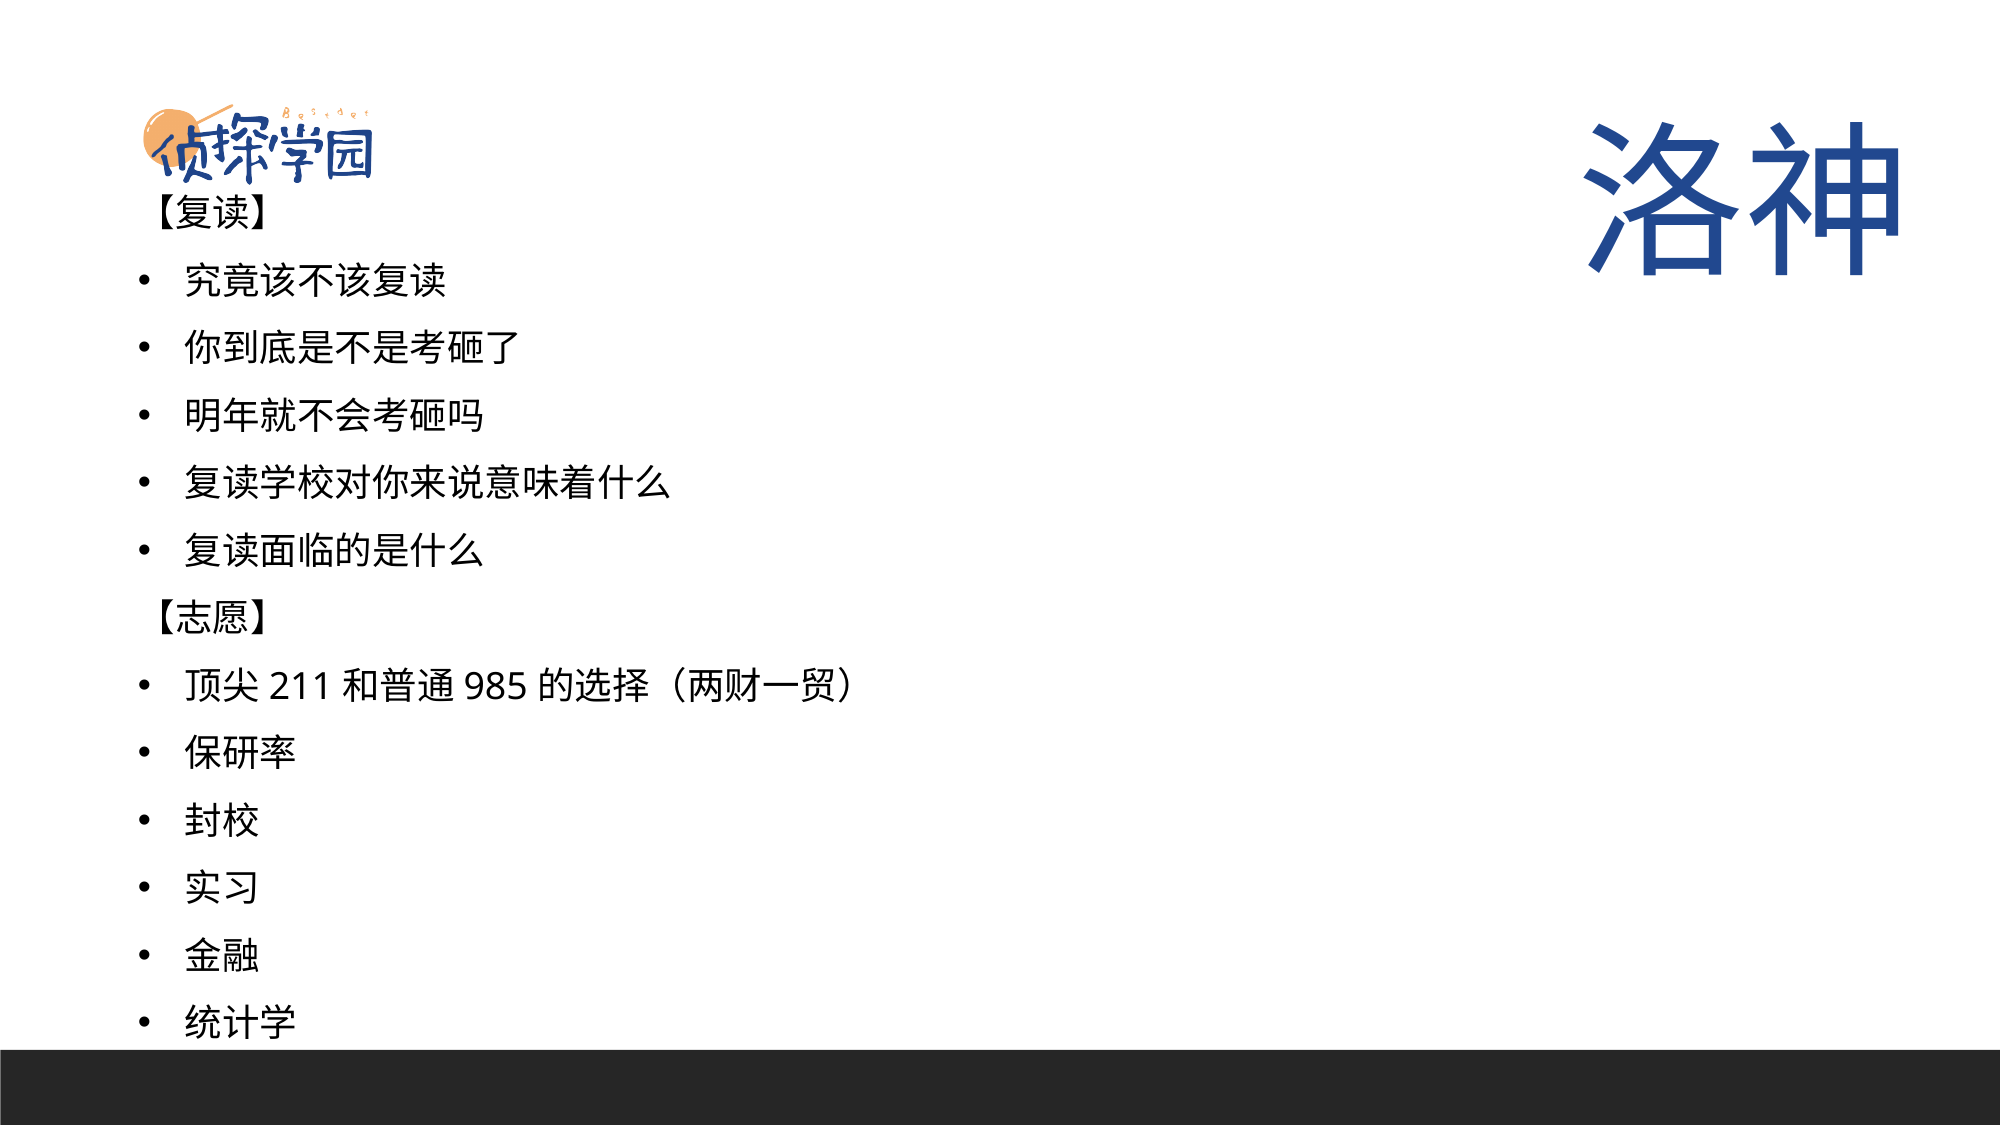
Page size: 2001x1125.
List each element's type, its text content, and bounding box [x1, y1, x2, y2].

picture [0, 0, 516, 291]
text_box 【复读】 究竟该不该复读 你到底是不是考砸了 明年就不会考砸吗 复读学校对你来说意味着什么 复读面临的是什么 【志愿】 顶尖211和普通985的选择（两财一贸） 保研率 封校 实习 金融 统计学 [123, 159, 1128, 1052]
text_box 洛神 [1562, 88, 1933, 304]
